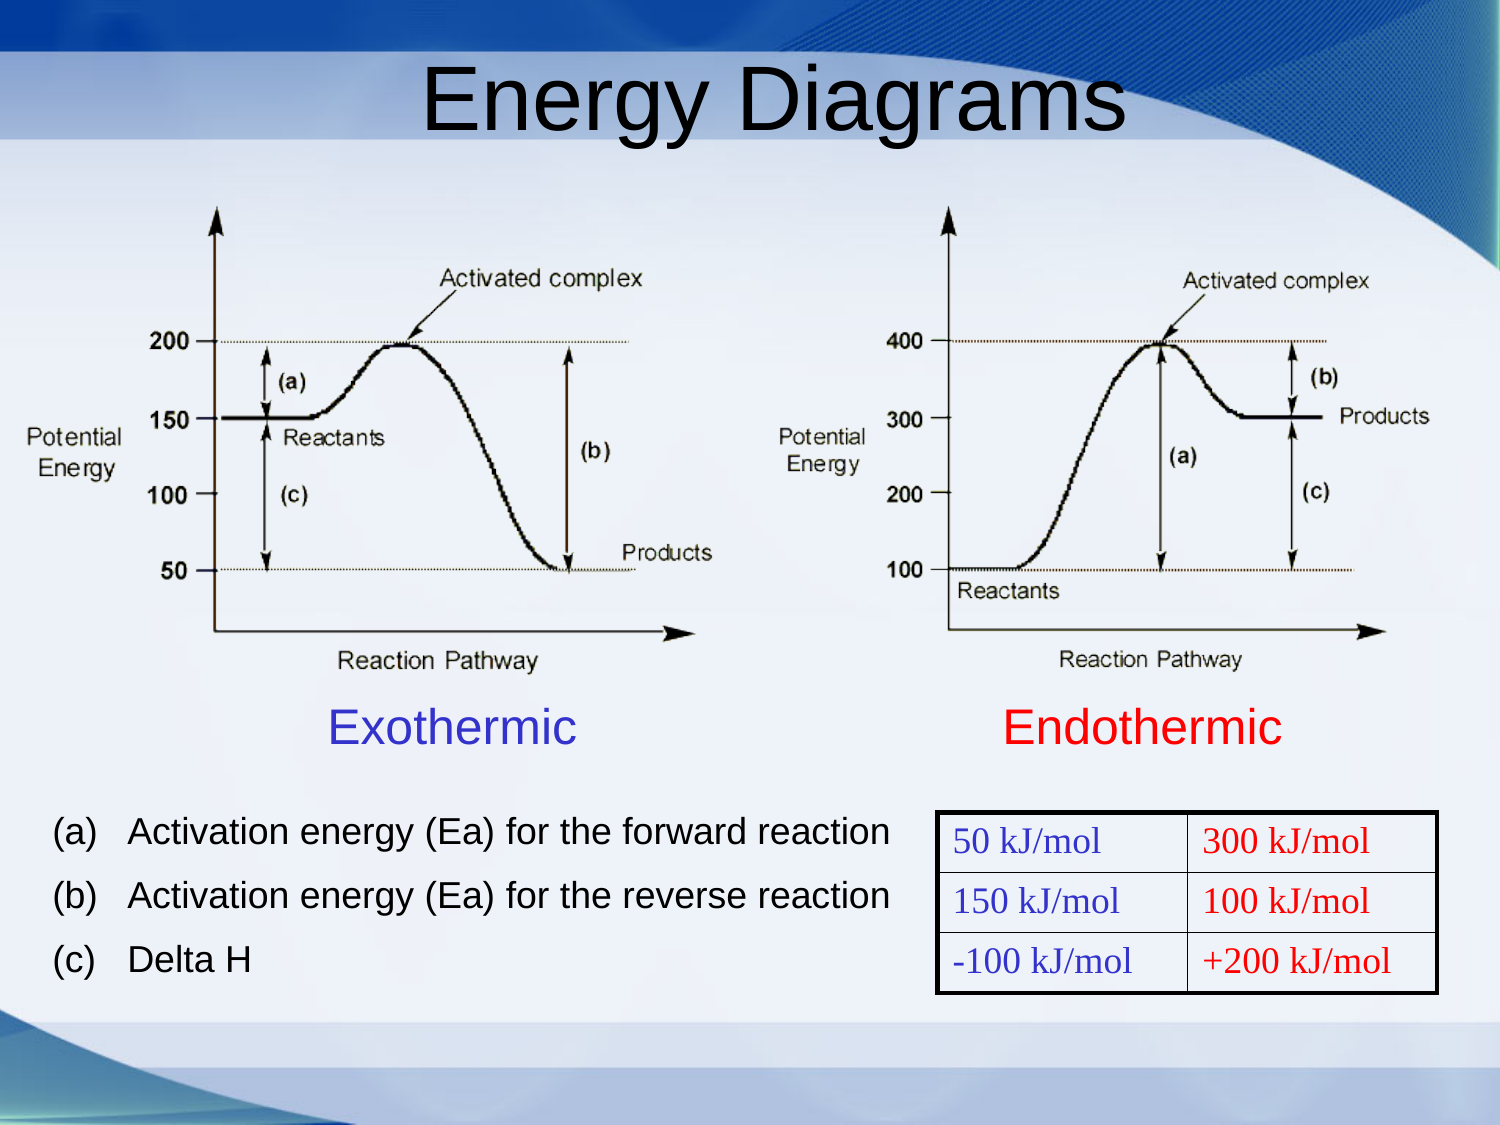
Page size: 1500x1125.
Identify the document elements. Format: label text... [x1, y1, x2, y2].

text_box Endothermic [987, 687, 1350, 763]
table_cell +200 kJ/mol [1188, 933, 1435, 991]
table_header 50 kJ/mol [940, 815, 1187, 872]
text_box Activation energy (Ea) for the forward reaction Activation energy (Ea) for the reverse reaction (c) Delta H [37, 799, 913, 988]
table_cell 100 kJ/mol [1188, 873, 1435, 932]
table_cell 150 kJ/mol [940, 873, 1187, 932]
picture [0, 0, 1500, 1125]
table_header 300 kJ/mol [1188, 815, 1435, 872]
table_cell -100 kJ/mol [940, 933, 1187, 991]
title Energy Diagrams [137, 0, 1413, 188]
text_box Exothermic [312, 687, 675, 763]
